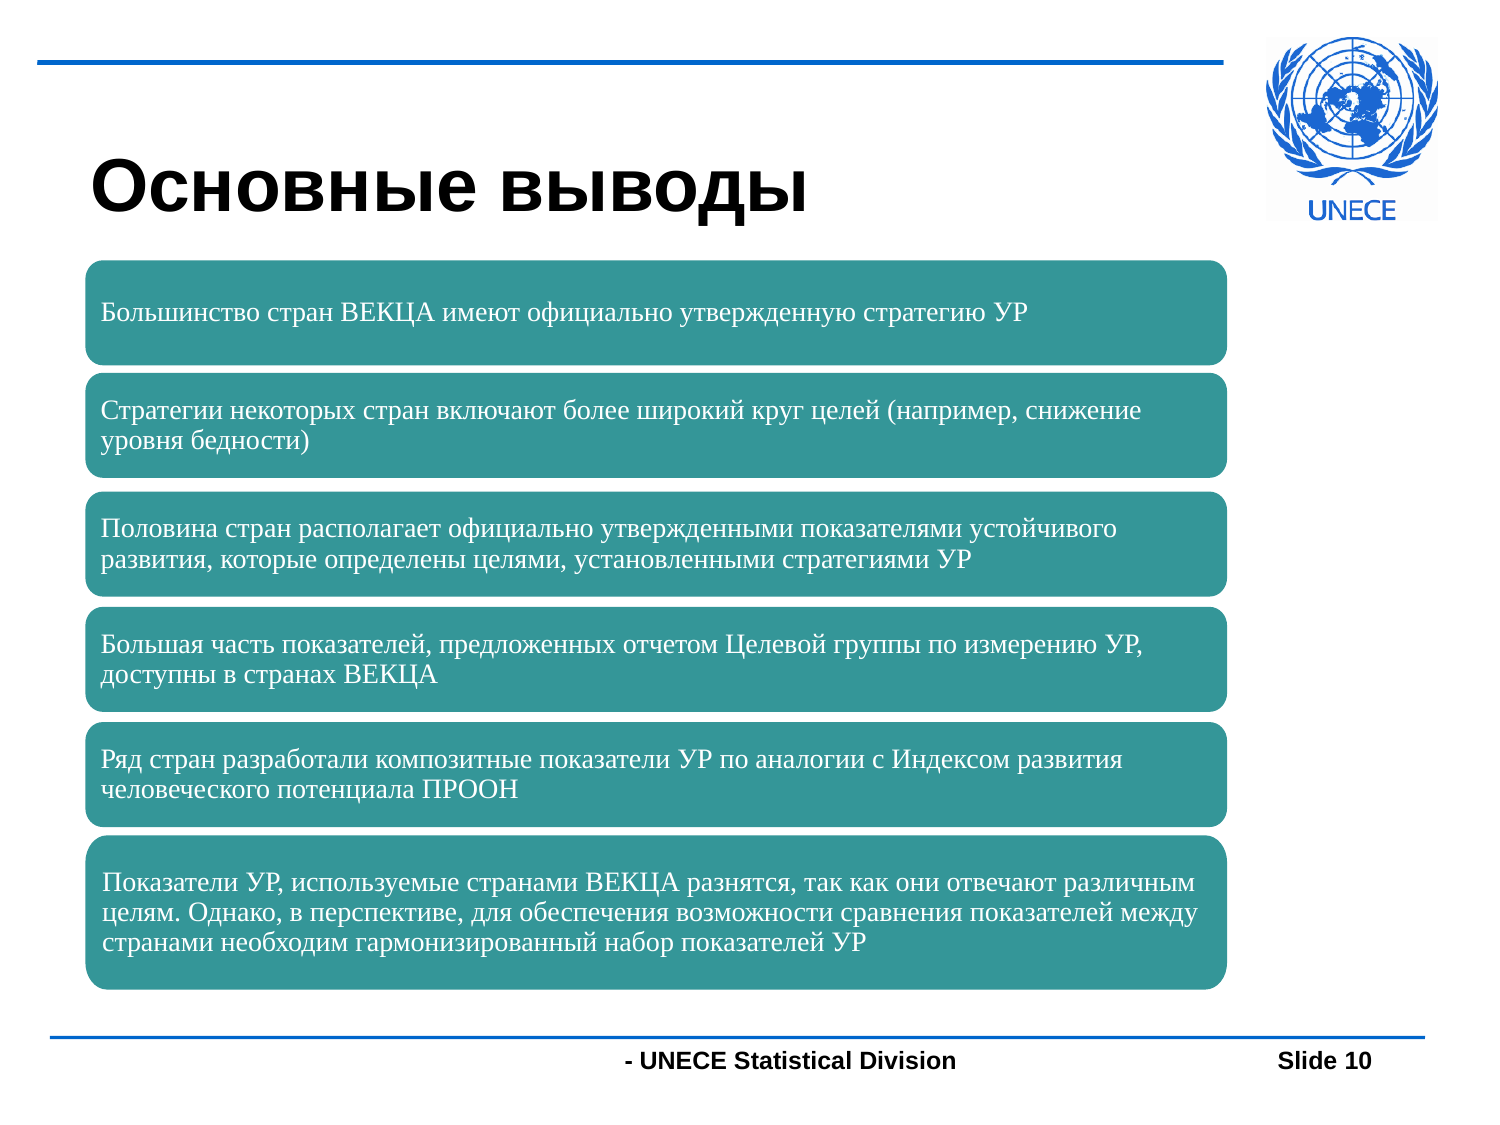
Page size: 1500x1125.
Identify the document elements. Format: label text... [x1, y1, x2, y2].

picture [1266, 37, 1438, 221]
text_box Половина стран располагает официально утвержденными показателями устойчивого развития, которые определены целями, установленными стратегиями УР [85, 491, 1228, 597]
title Основные выводы [75, 99, 1238, 263]
text_box Ряд стран разработали композитные показатели УР по аналогии с Индексом развития человеческого потенциала ПРООН [85, 722, 1228, 828]
text_box Стратегии некоторых стран включают более широкий круг целей (например, снижение уровня бедности) [85, 372, 1228, 478]
text_box Большинство стран ВЕКЦА имеют официально утвержденную стратегию УР [85, 260, 1228, 366]
text_box Большая часть показателей, предложенных отчетом Целевой группы по измерению УР, доступны в странах ВЕКЦА [85, 606, 1228, 712]
text_box Показатели УР, используемые странами ВЕКЦА разнятся, так как они отвечают различным целям. Однако, в перспективе, для обеспечения возможности сравнения показателей между странами необходим гармонизированный набор показателей УР [85, 835, 1228, 990]
